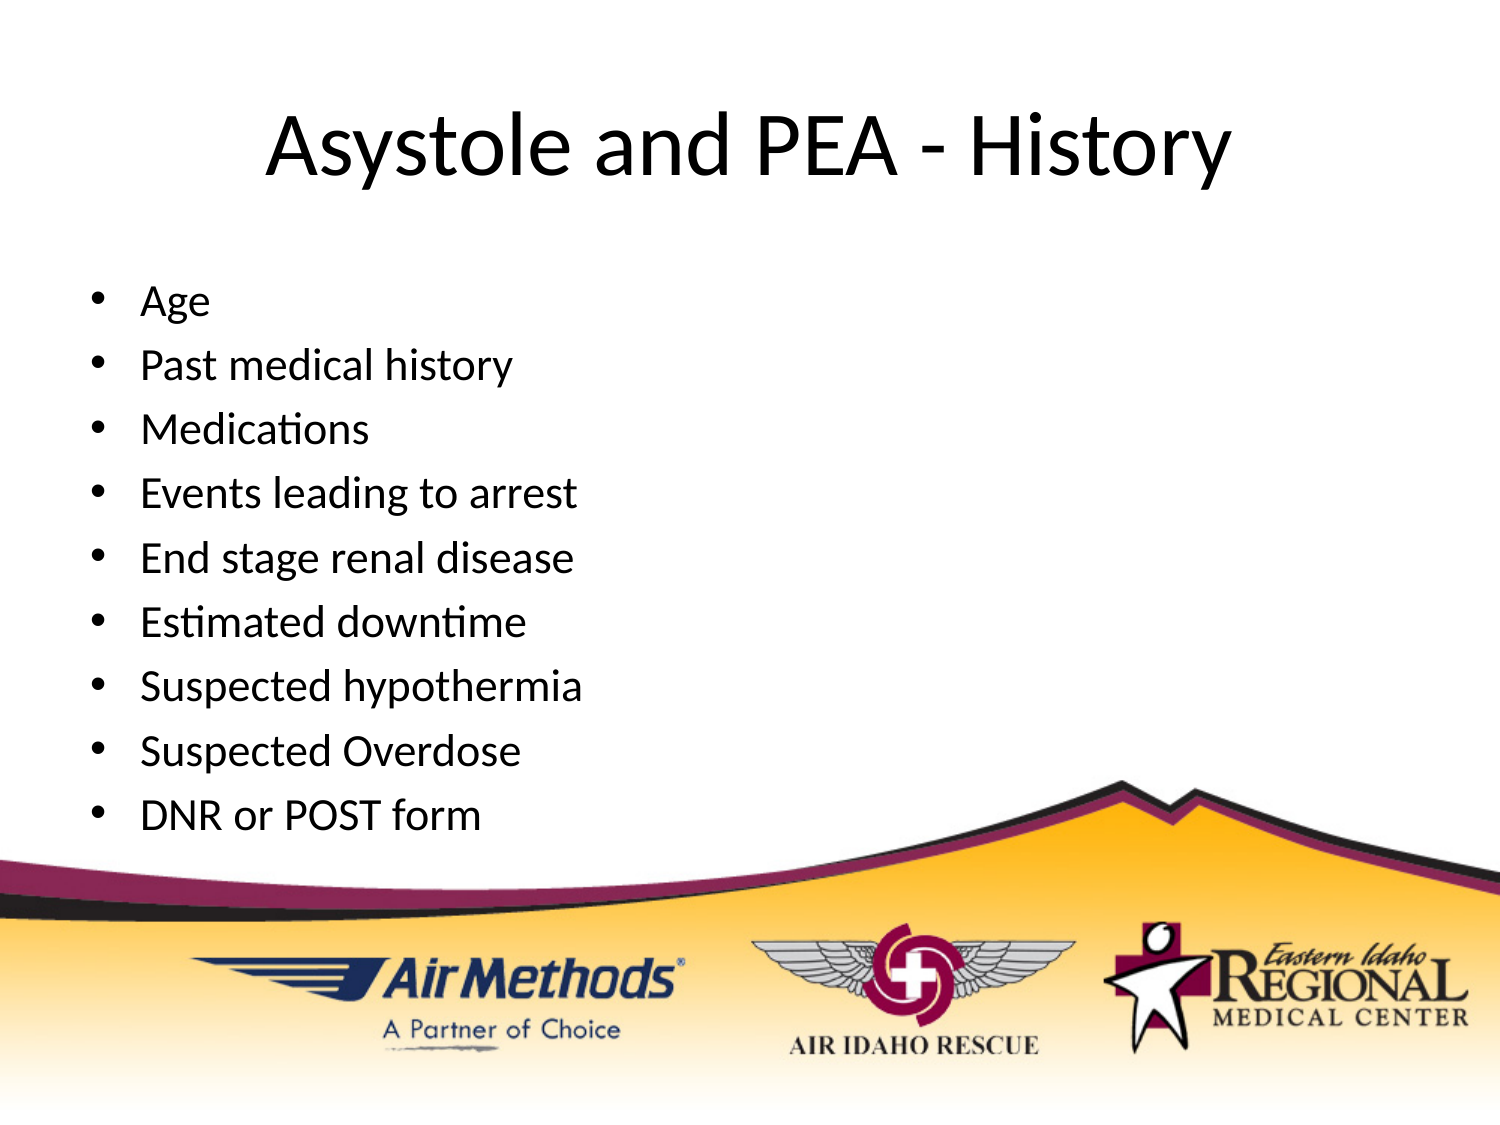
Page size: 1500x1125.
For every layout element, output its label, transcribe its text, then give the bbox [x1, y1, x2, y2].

list Age Past medical history Medications Events leading to arrest End stage renal disease Estimated downtime Suspected hypothermia Suspected Overdose DNR or POST form [75, 262, 1425, 848]
picture [0, 764, 1500, 1125]
title Asystole and PEA - History [75, 45, 1425, 233]
